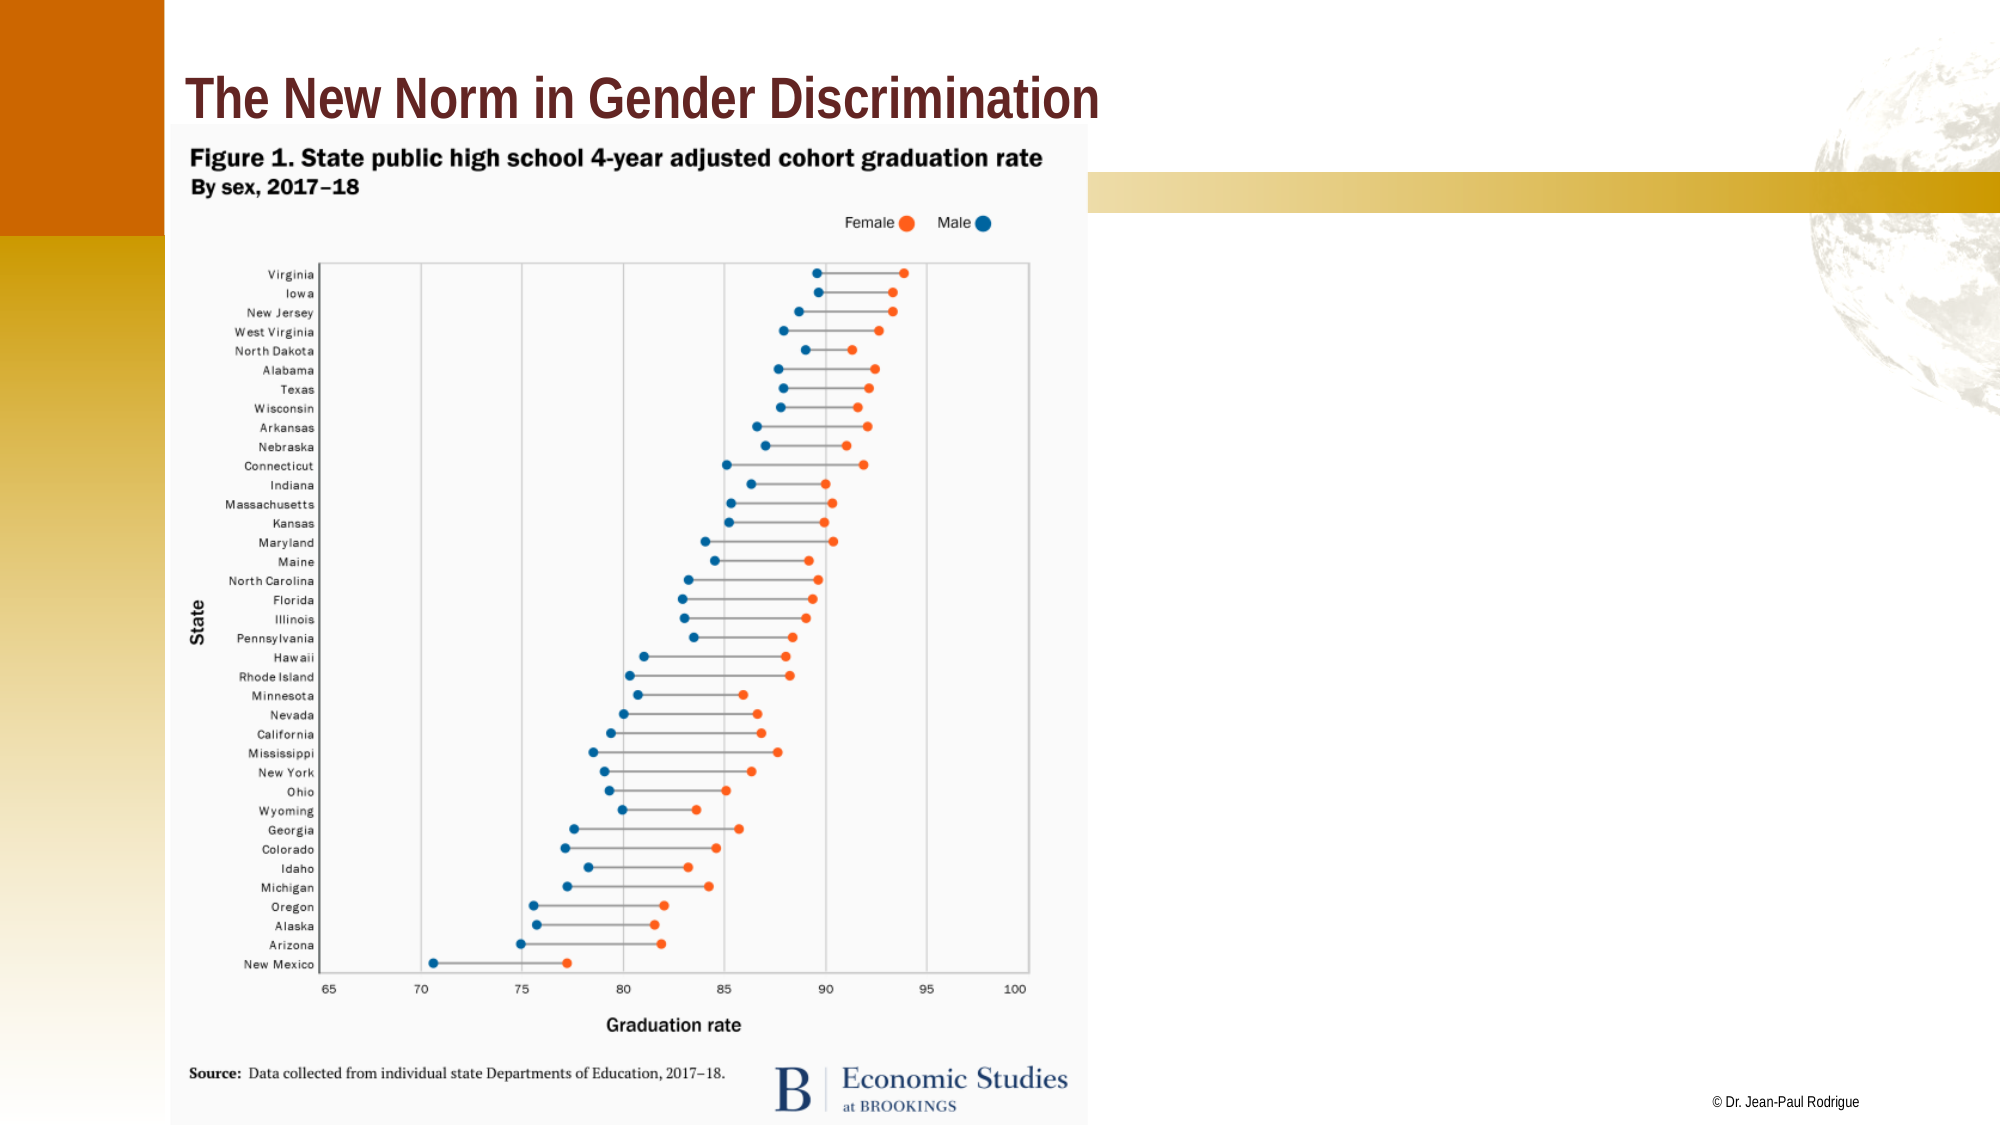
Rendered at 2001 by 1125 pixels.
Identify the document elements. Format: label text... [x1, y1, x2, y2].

picture [170, 124, 1088, 1125]
title The New Norm in Gender Discrimination [170, 16, 1967, 173]
